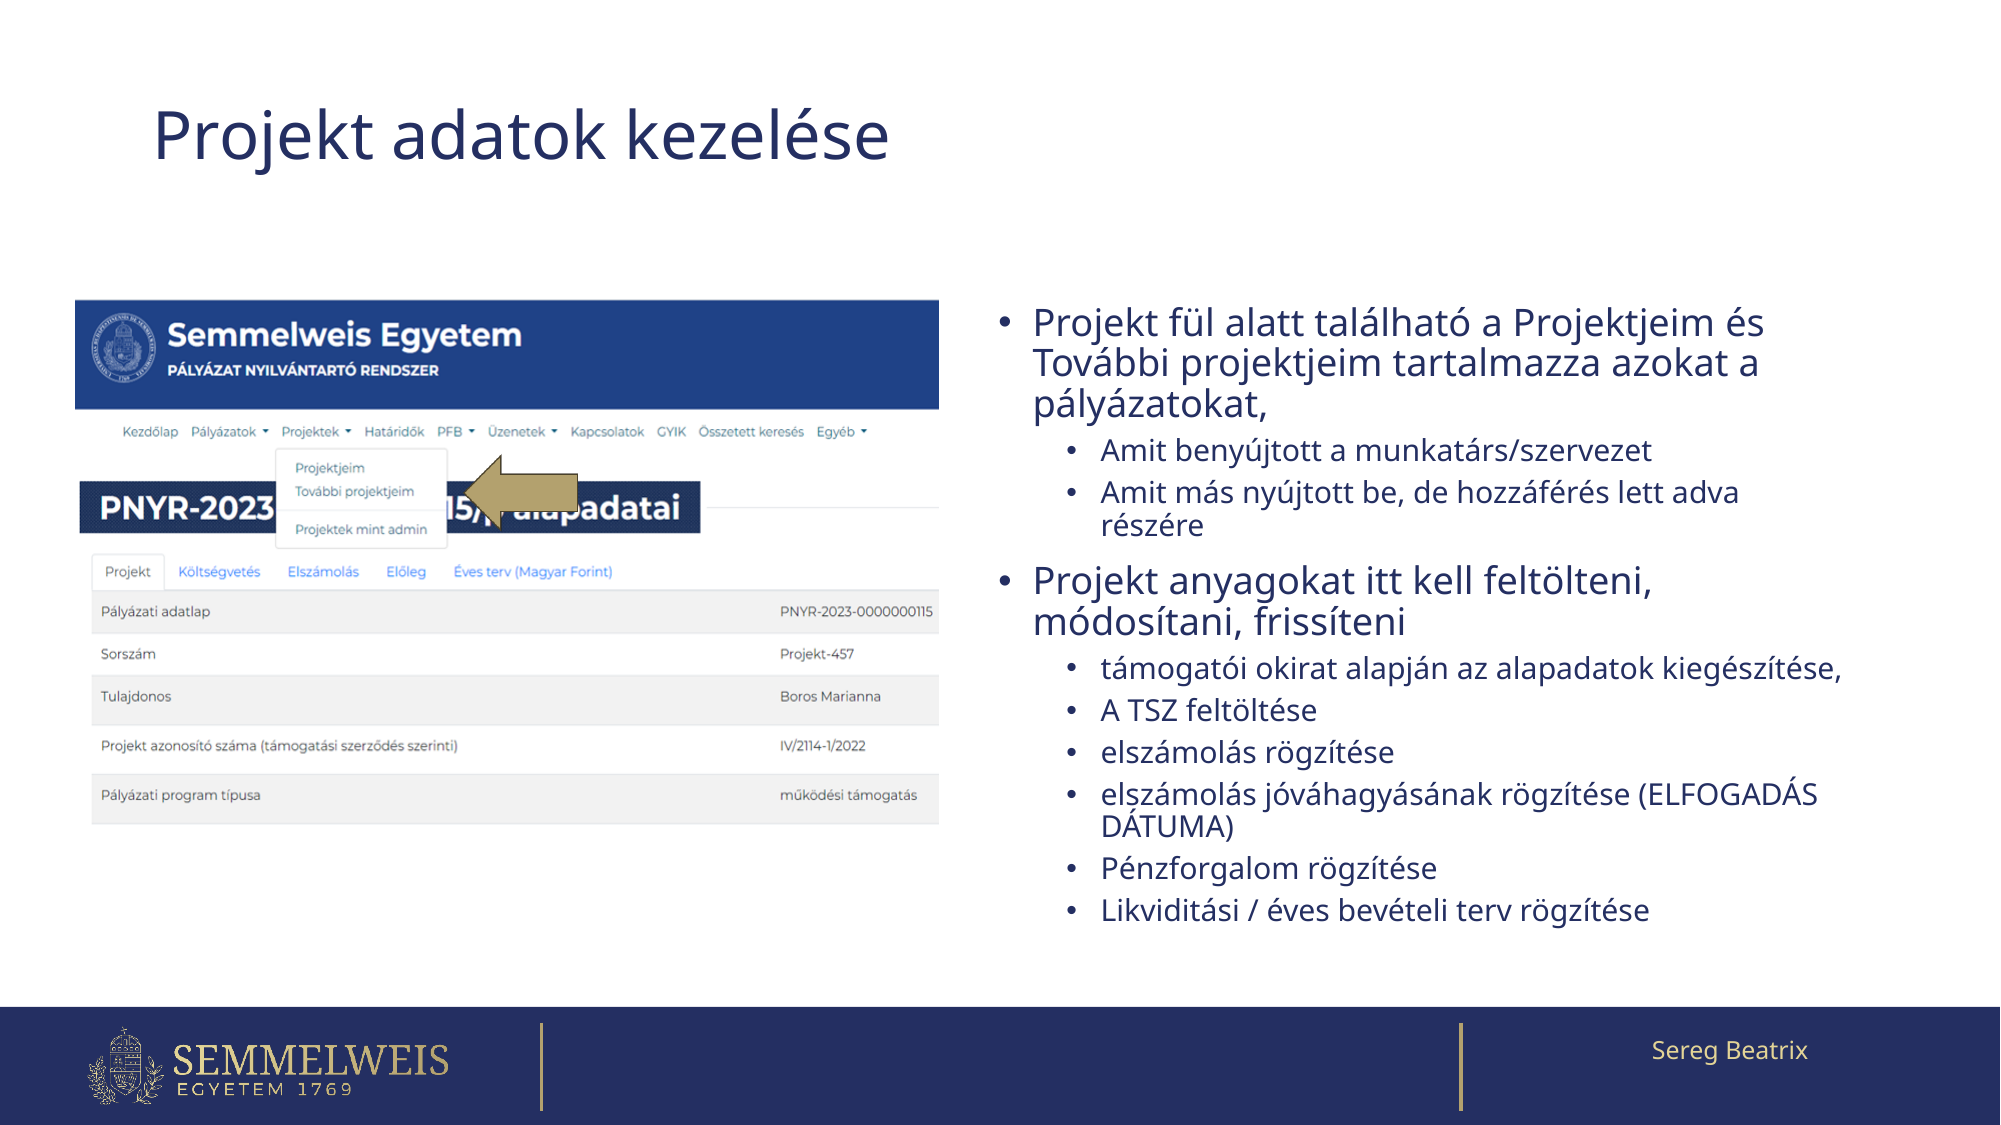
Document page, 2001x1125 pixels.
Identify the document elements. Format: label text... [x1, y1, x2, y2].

list Sereg Beatrix [1460, 1006, 2000, 1125]
picture [75, 295, 939, 827]
list Projekt fül alatt található a Projektjeim és További projektjeim tartalmazza azokat a pályázatokat, Amit benyújtott a munkatárs/szervezet Amit más nyújtott be, de hozzáférés lett adva részére Projekt anyagokat itt kell feltölteni, módosítani, frissíteni támogatói okirat alapján az alapadatok kiegészítése, A TSZ feltöltése elszámolás rögzítése elszámolás jóváhagyásának rögzítése (ELFOGADÁS DÁTUMA) Pénzforgalom rögzítése Likviditási / éves bevételi terv rögzítése [983, 295, 1863, 975]
title Projekt adatok kezelése [137, 59, 1181, 218]
picture [59, 996, 476, 1125]
